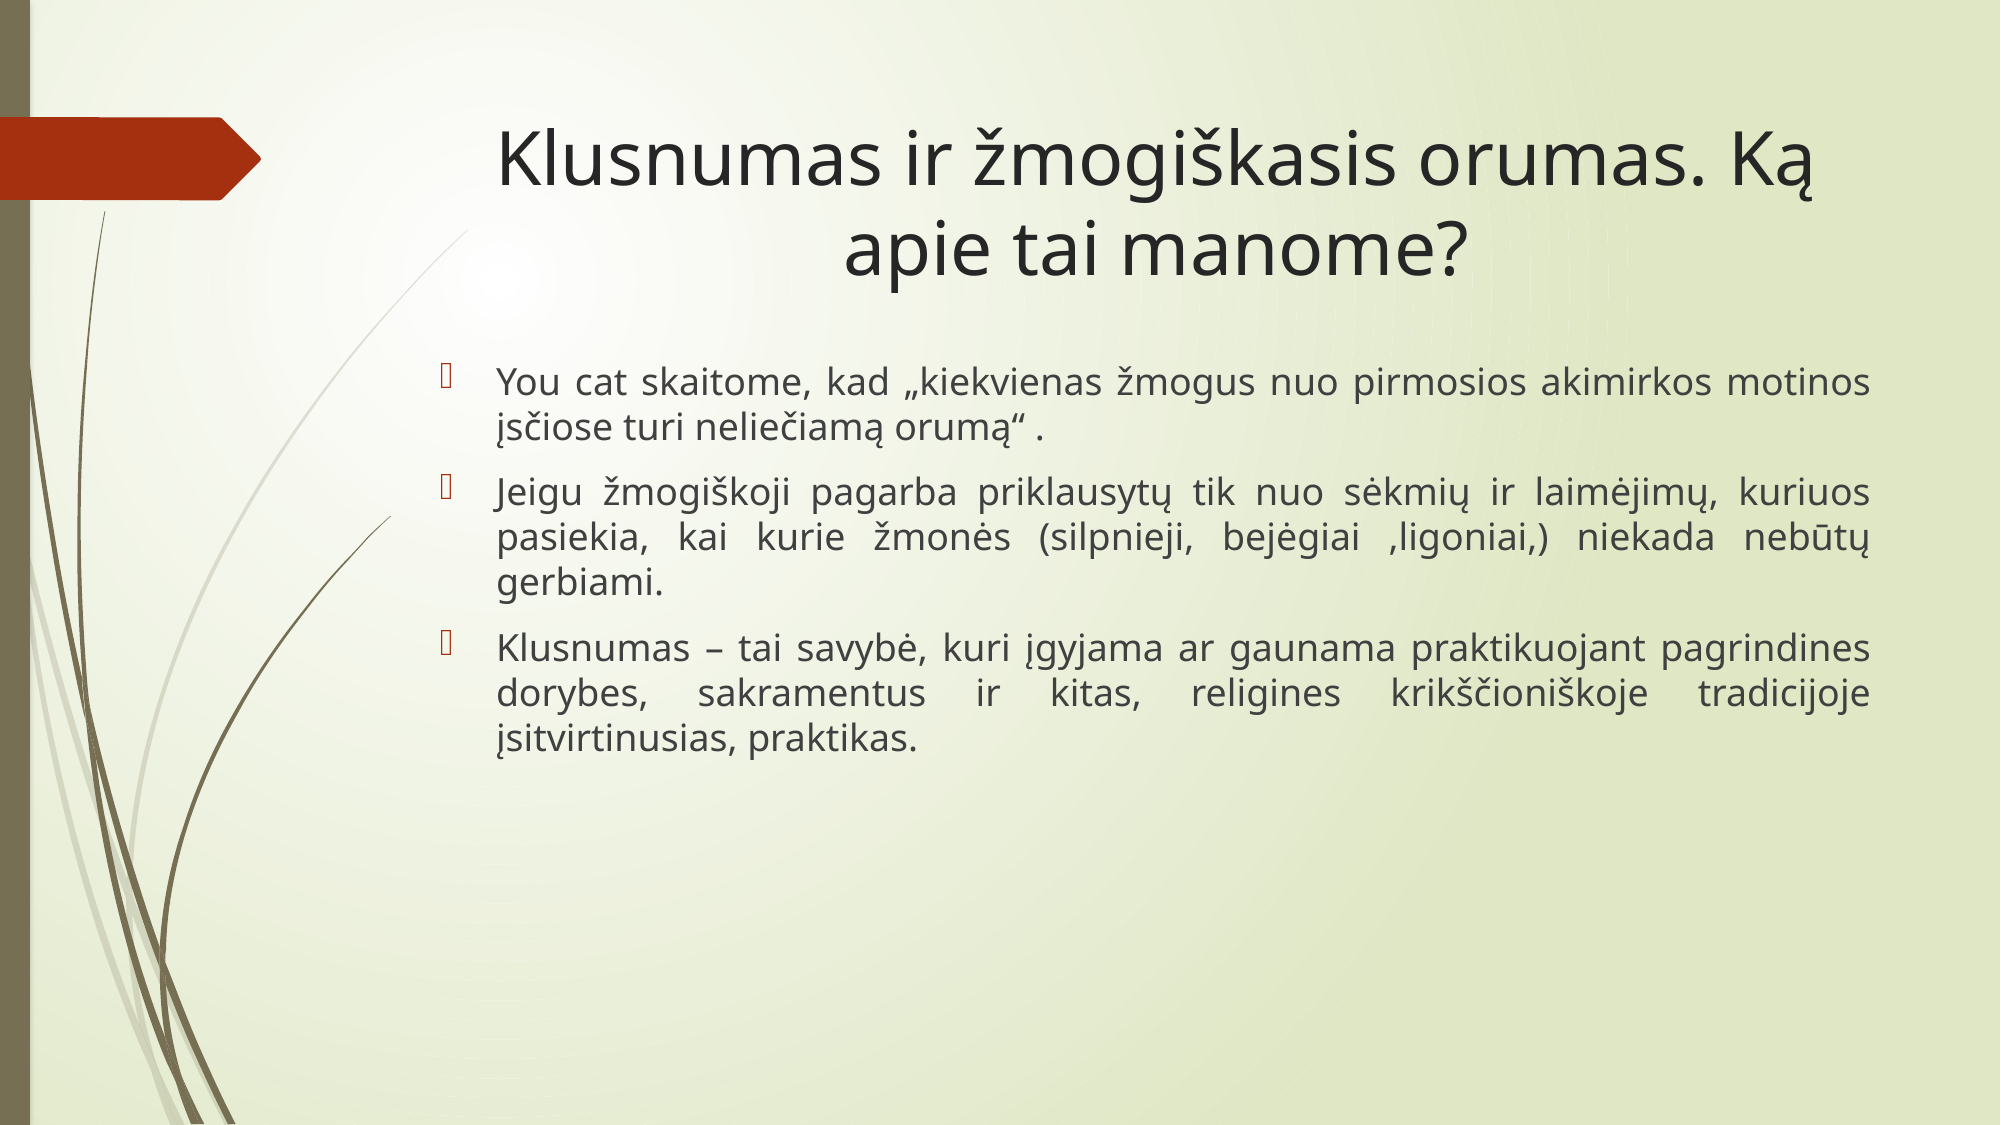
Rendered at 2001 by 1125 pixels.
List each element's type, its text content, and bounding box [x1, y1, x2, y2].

list You cat skaitome, kad „kiekvienas žmogus nuo pirmosios akimirkos motinos įsčiose turi neliečiamą orumą“ . Jeigu žmogiškoji pagarba priklausytų tik nuo sėkmių ir laimėjimų, kuriuos pasiekia, kai kurie žmonės (silpnieji, bejėgiai ,ligoniai,) niekada nebūtų gerbiami. Klusnumas – tai savybė, kuri įgyjama ar gaunama praktikuojant pagrindines dorybes, sakramentus ir kitas, religines krikščioniškoje tradicijoje įsitvirtinusias, praktikas. [424, 350, 1888, 970]
title Klusnumas ir žmogiškasis orumas. Ką apie tai manome? [425, 102, 1888, 313]
